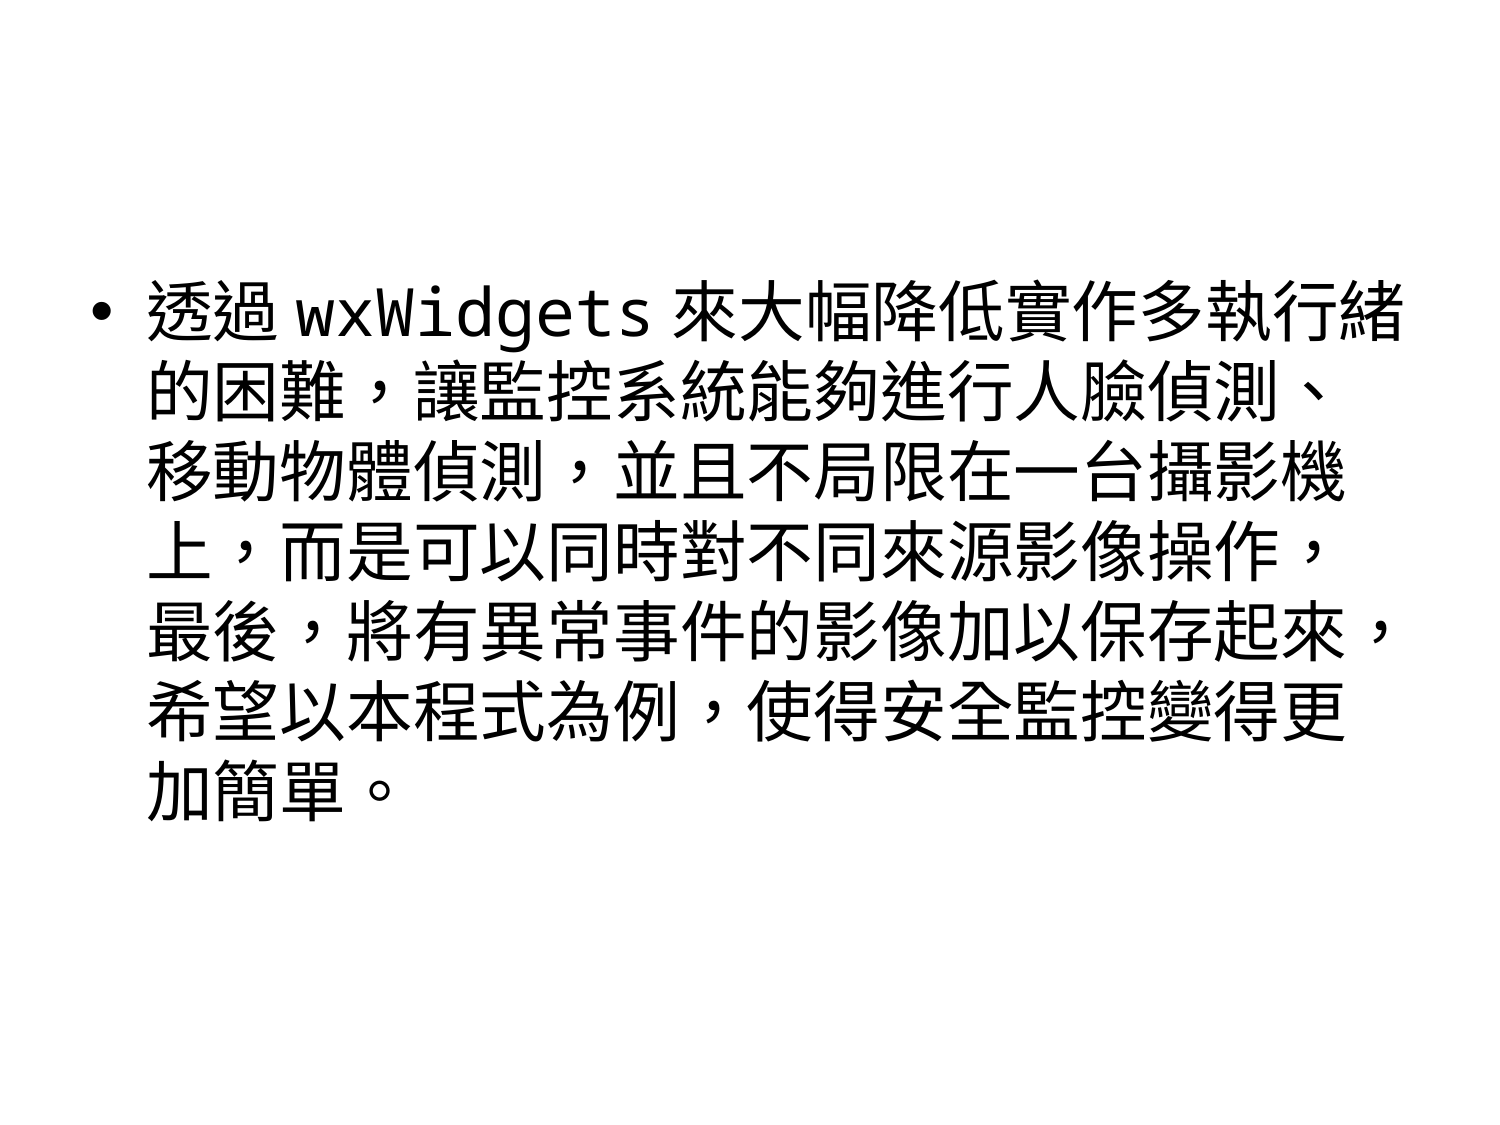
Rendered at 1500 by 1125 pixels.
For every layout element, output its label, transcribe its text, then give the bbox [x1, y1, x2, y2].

list 透過wxWidgets來大幅降低實作多執行緒的困難，讓監控系統能夠進行人臉偵測、移動物體偵測，並且不局限在一台攝影機上，而是可以同時對不同來源影像操作，最後，將有異常事件的影像加以保存起來，希望以本程式為例，使得安全監控變得更加簡單。 [75, 262, 1425, 1005]
